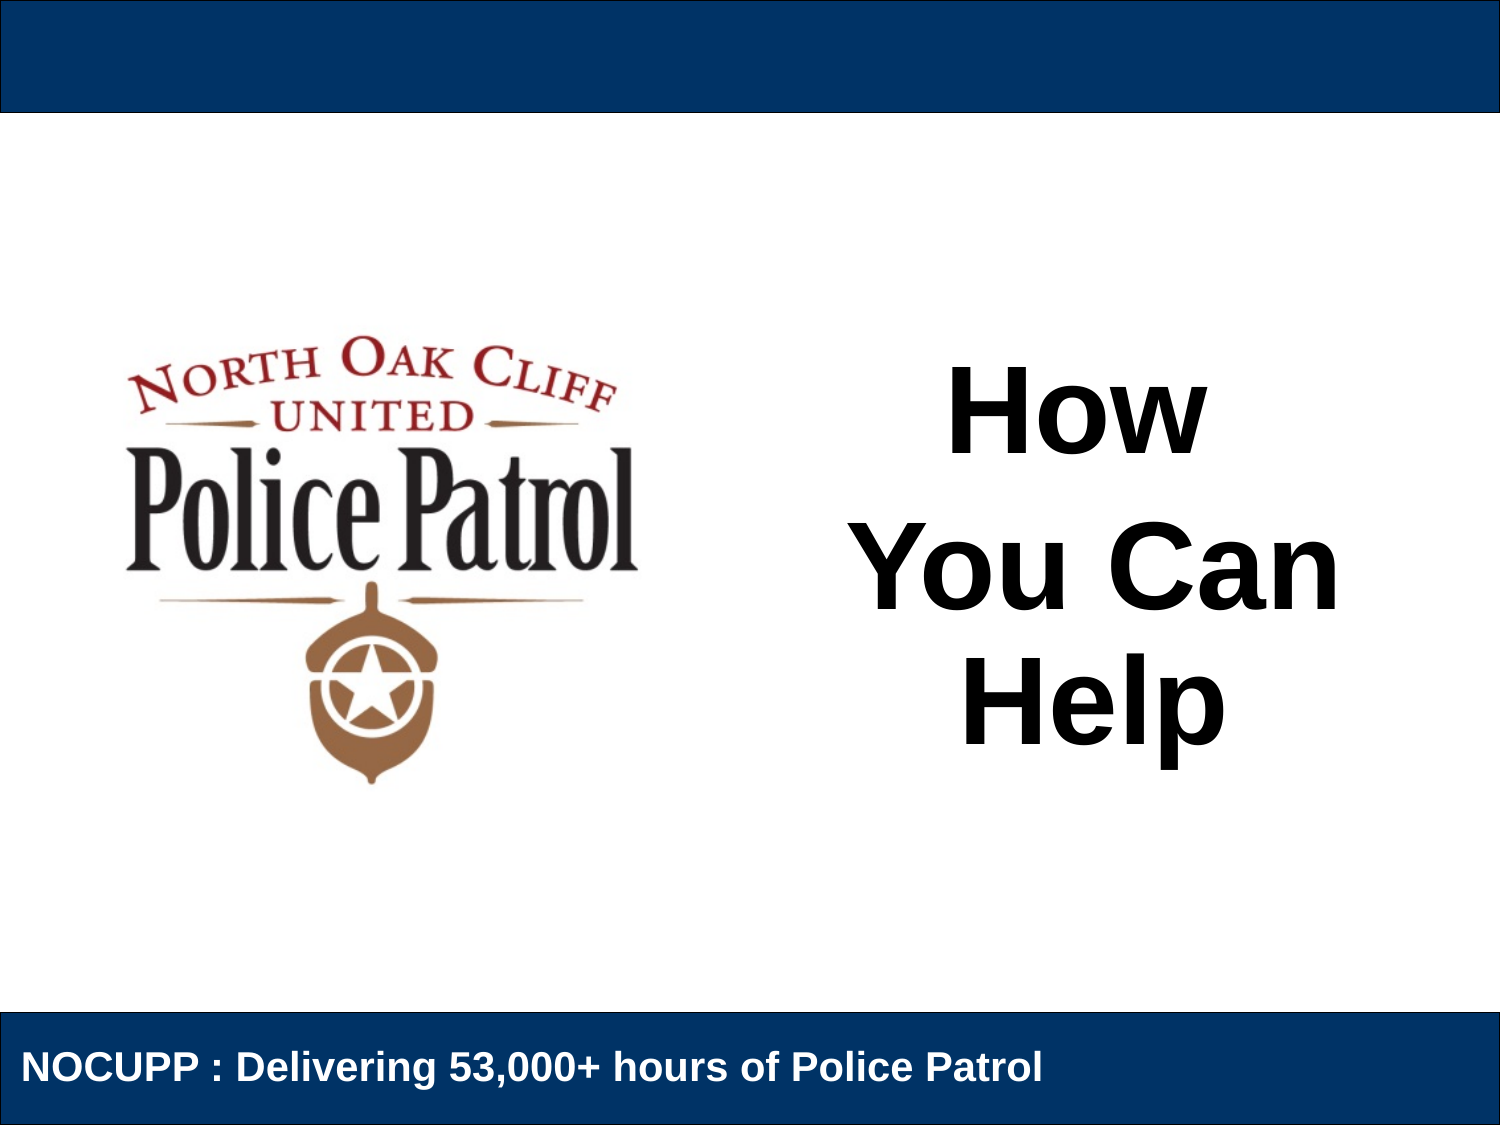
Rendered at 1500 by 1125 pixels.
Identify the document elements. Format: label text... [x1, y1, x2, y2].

text_box [0, 1012, 1500, 1125]
list How You Can Help [762, 112, 1425, 1005]
text_box [0, 0, 1500, 113]
text_box NOCUPP : Delivering 53,000+ hours of Police Patrol [6, 1032, 1059, 1098]
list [81, 262, 675, 847]
